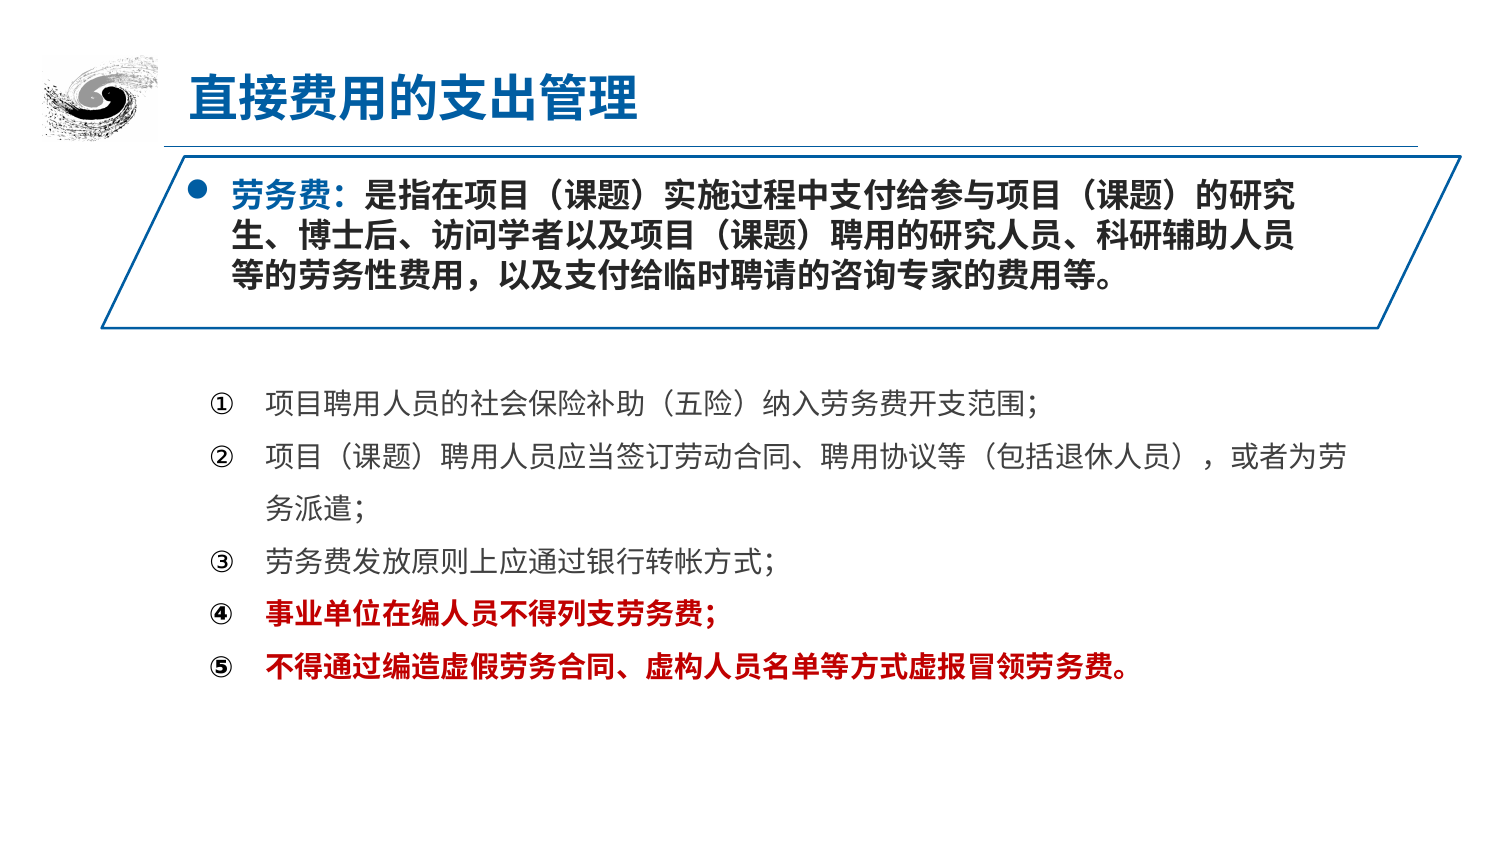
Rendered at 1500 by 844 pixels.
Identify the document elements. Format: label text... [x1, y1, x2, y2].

text_box 项目聘用人员的社会保险补助（五险）纳入劳务费开支范围； 项目（课题）聘用人员应当签订劳动合同、聘用协议等（包括退休人员），或者为劳务派遣； 劳务费发放原则上应通过银行转帐方式； 事业单位在编人员不得列支劳务费； 不得通过编造虚假劳务合同、虚构人员名单等方式虚报冒领劳务费。 [132, 362, 1365, 689]
text_box 直接费用的支出管理 [158, 55, 691, 138]
picture [42, 55, 158, 142]
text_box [101, 156, 1461, 329]
